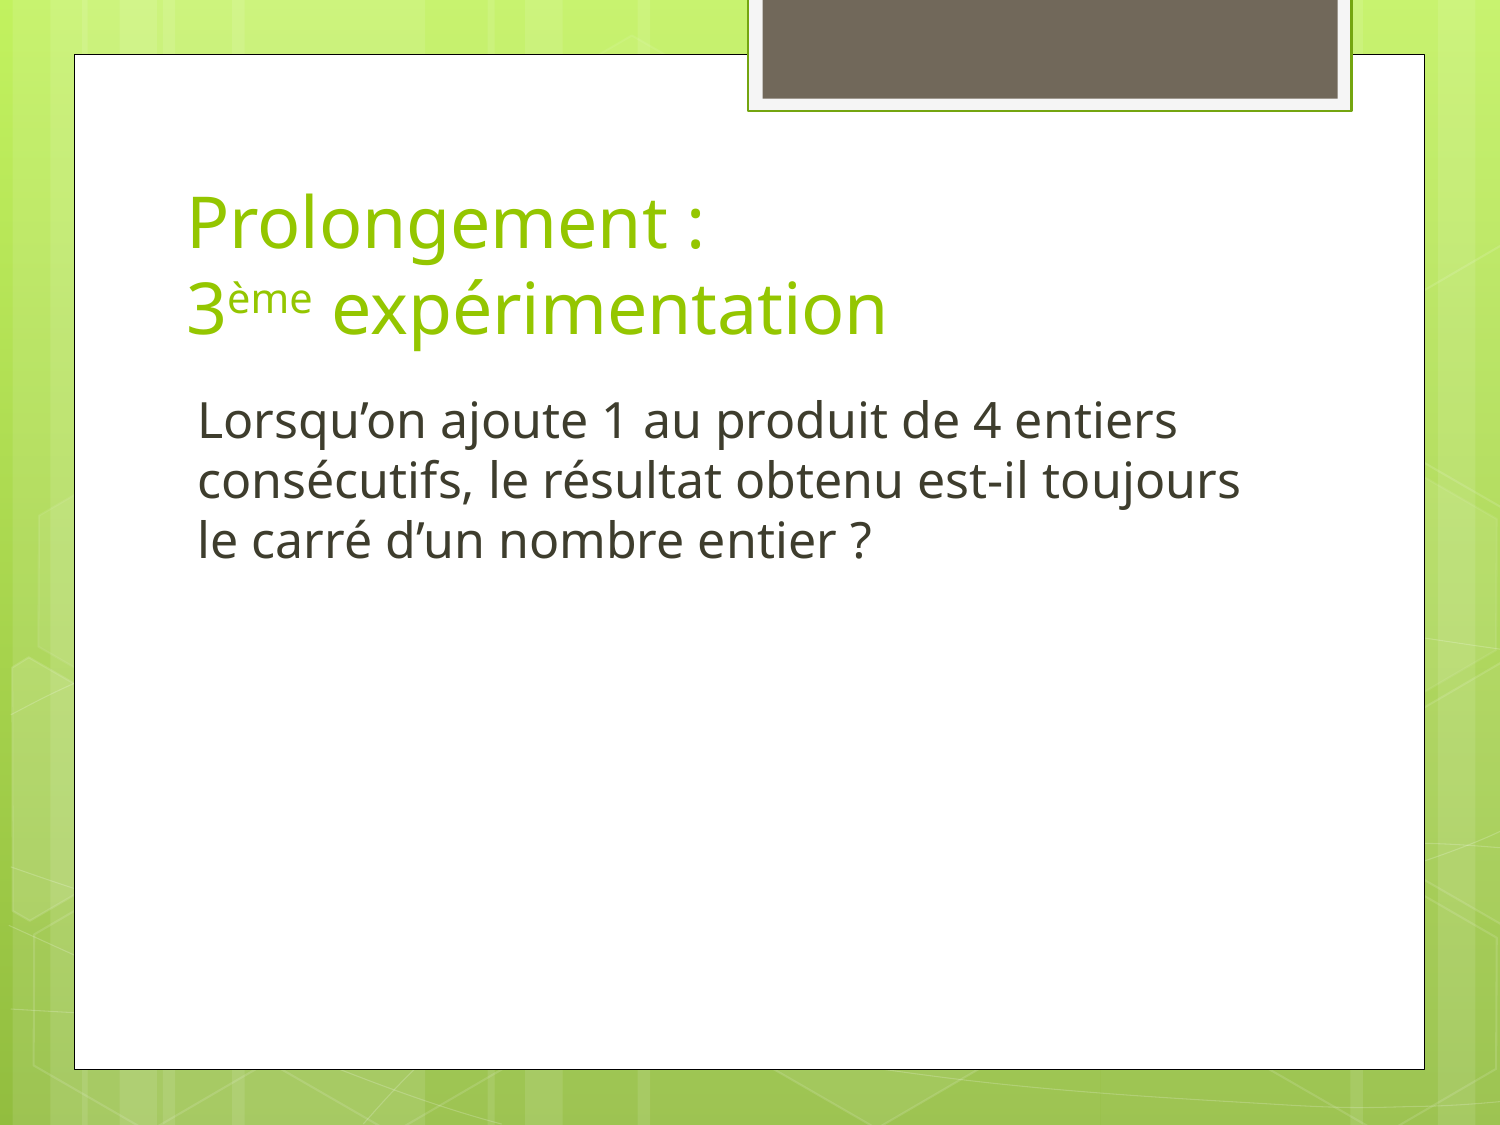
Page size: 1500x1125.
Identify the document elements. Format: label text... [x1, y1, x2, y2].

list Lorsqu’on ajoute 1 au produit de 4 entiers consécutifs, le résultat obtenu est-il toujours le carré d’un nombre entier ? [171, 381, 1283, 957]
title Prolongement : 3ème expérimentation [171, 168, 1324, 357]
